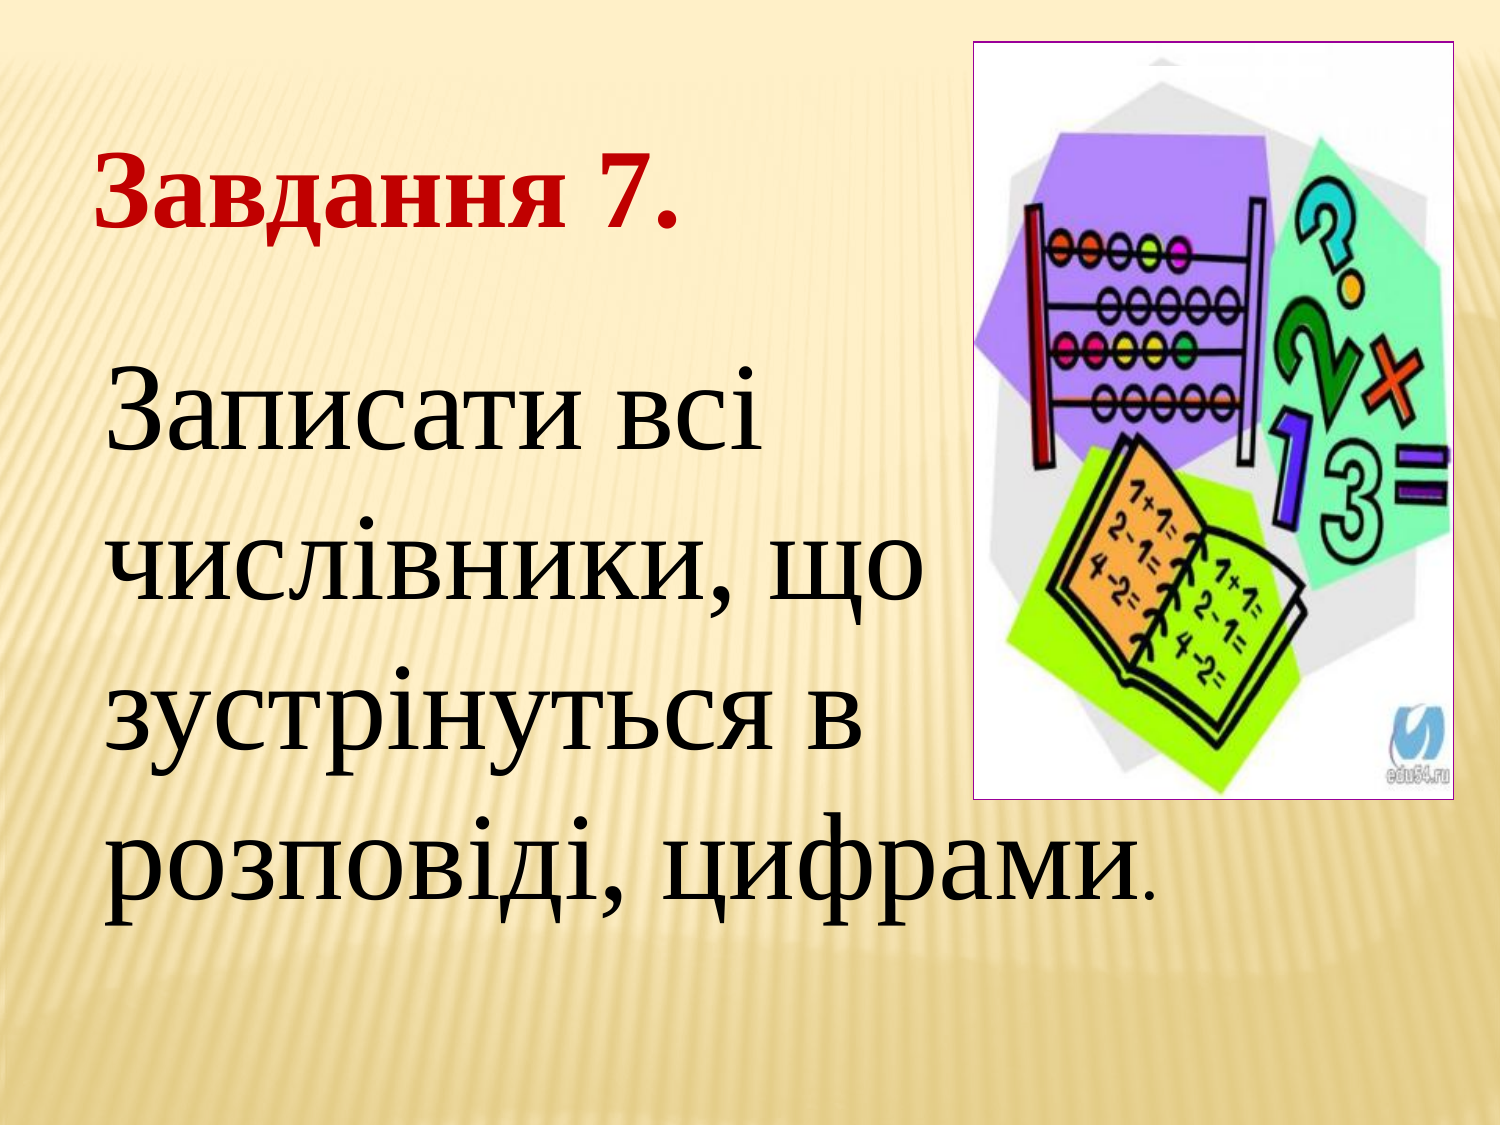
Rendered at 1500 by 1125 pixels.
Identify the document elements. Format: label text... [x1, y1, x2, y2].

text_box Завдання 7. [76, 0, 1436, 393]
text_box Записати всі числівники, що зустрінуться в розповіді, цифрами. [88, 226, 1400, 932]
picture [974, 42, 1453, 799]
